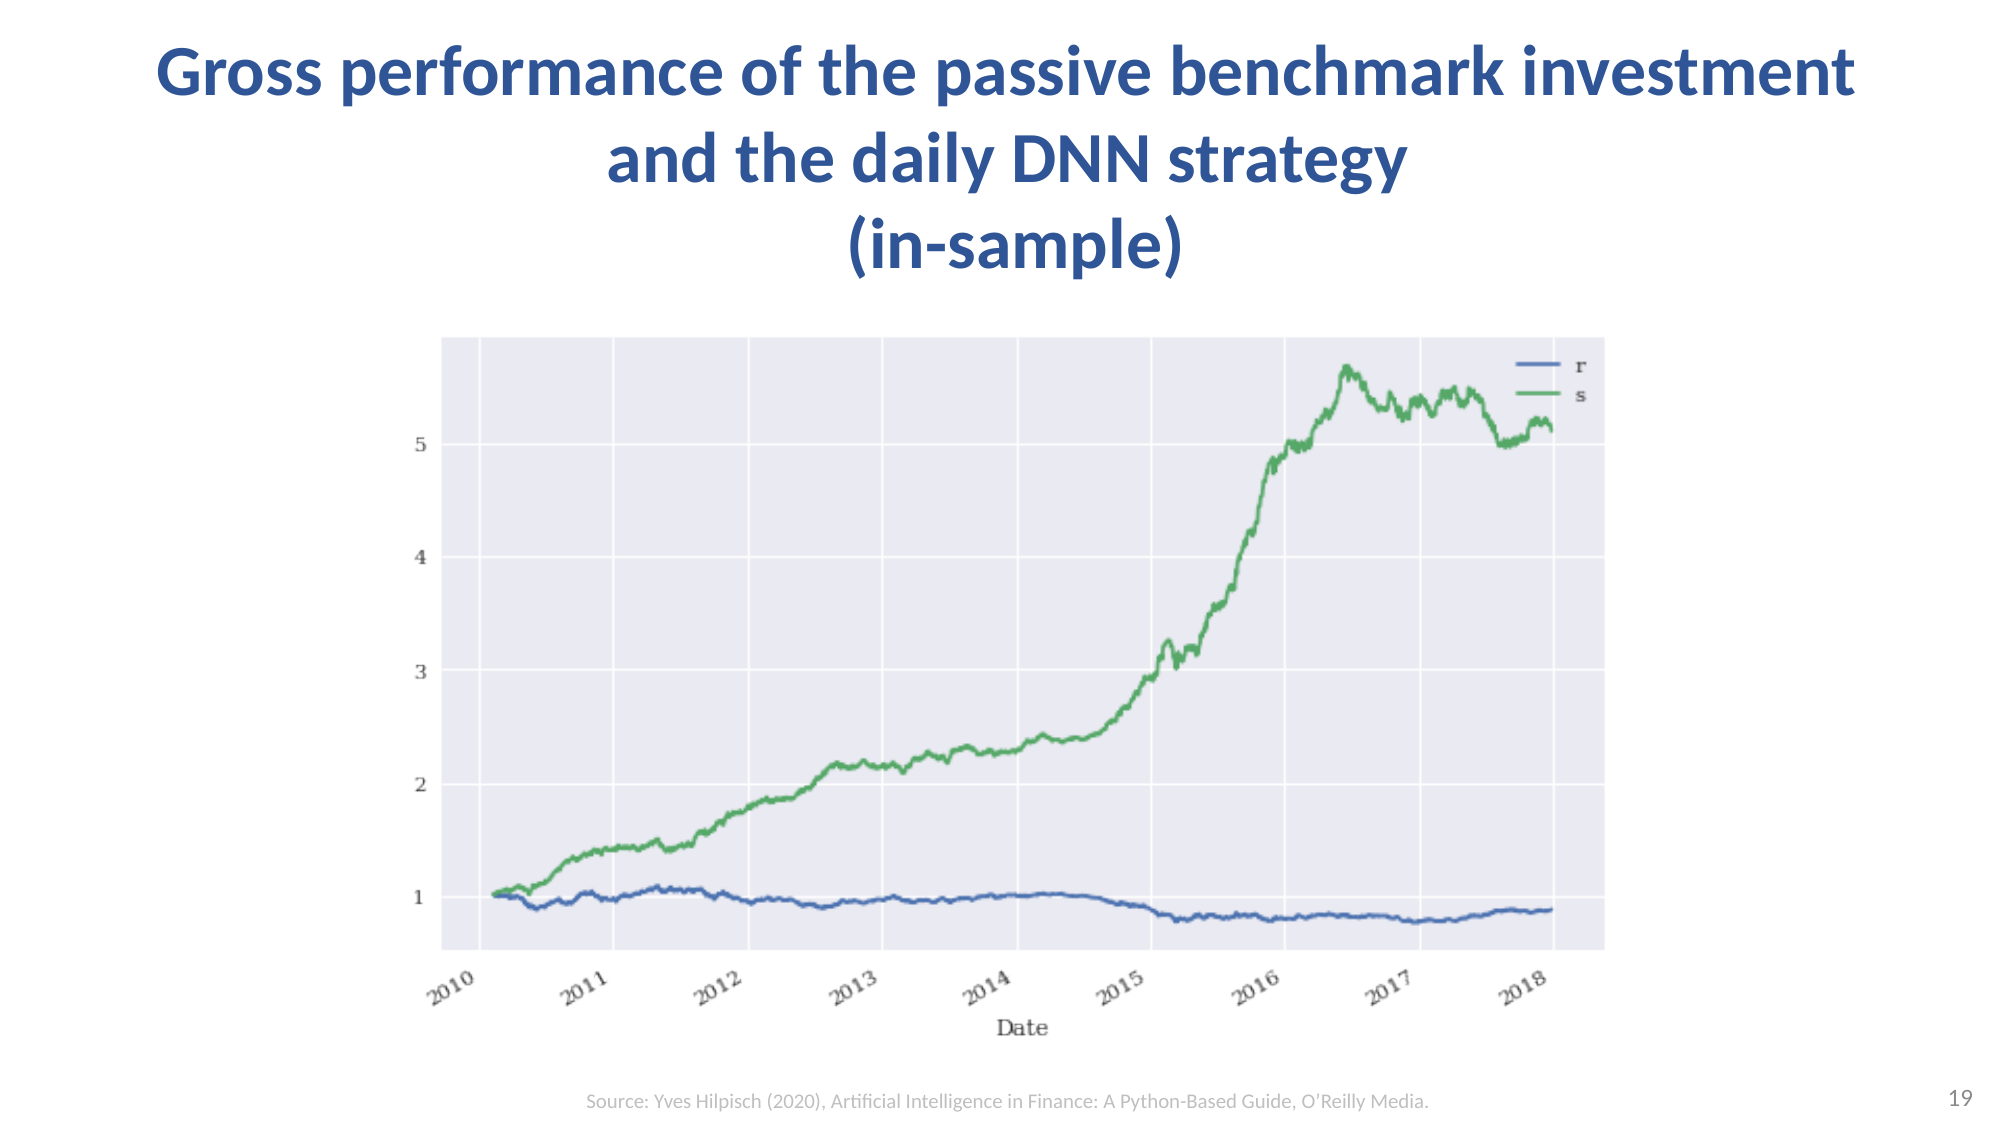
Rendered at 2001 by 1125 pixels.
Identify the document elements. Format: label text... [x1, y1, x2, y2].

slide_number 19 [1830, 1076, 1989, 1116]
text_box Source: Yves Hilpisch (2020), Artificial Intelligence in Finance: A Python-Based Guide, O’Reilly Media. [316, 1079, 1700, 1120]
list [398, 325, 1618, 1053]
title Gross performance of the passive benchmark investment and the daily DNN strategy (in-sample) [87, 16, 1929, 291]
